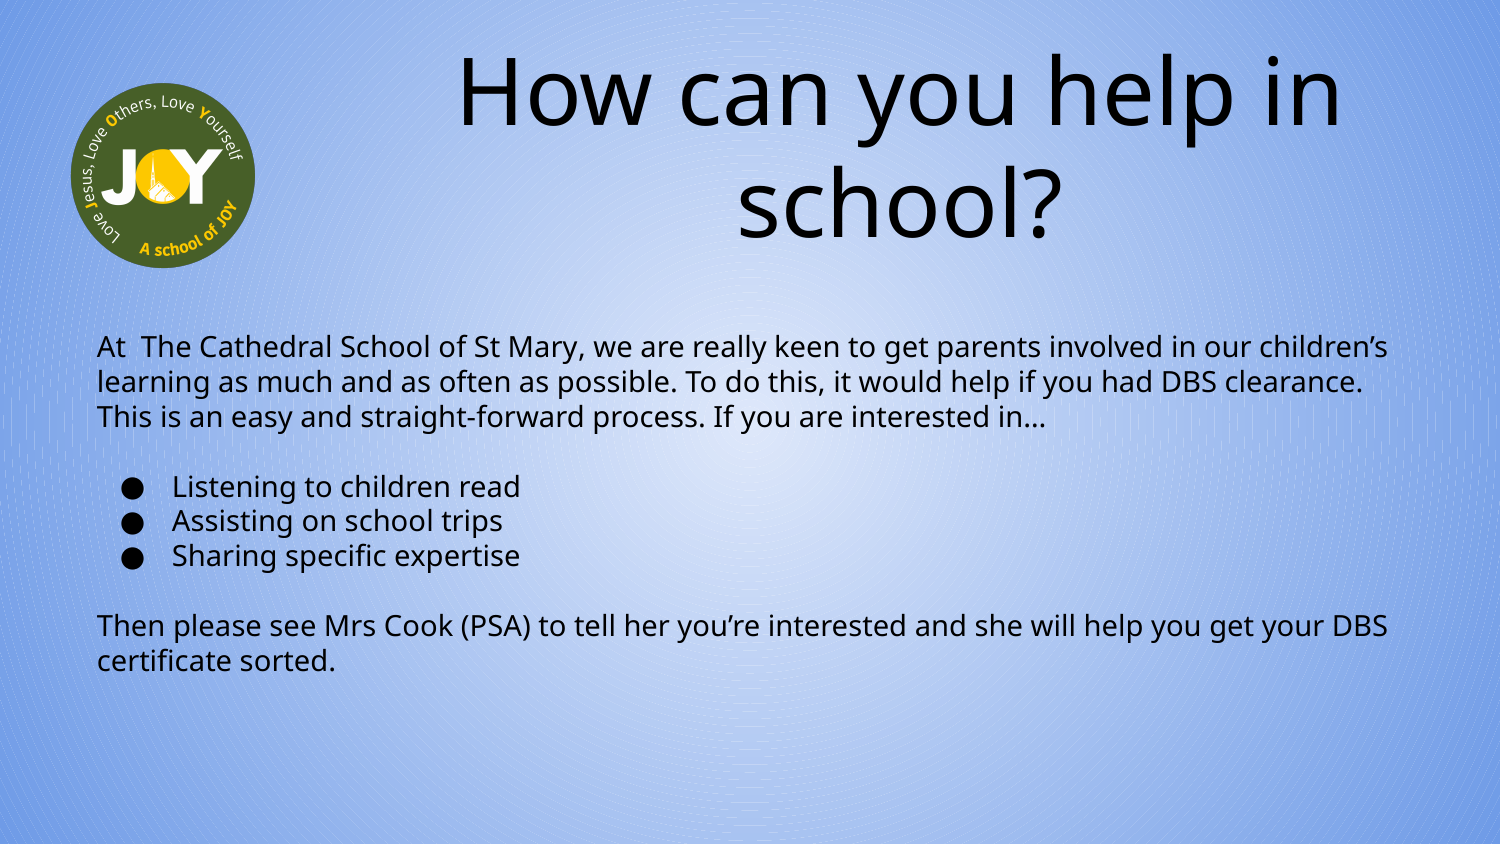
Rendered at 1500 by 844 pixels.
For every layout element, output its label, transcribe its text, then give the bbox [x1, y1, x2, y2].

picture [50, 67, 272, 279]
text_box At The Cathedral School of St Mary, we are really keen to get parents involved in our children’s learning as much and as often as possible. To do this, it would help if you had DBS clearance. This is an easy and straight-forward process. If you are interested in… Listening to children read Assisting on school trips Sharing specific expertise Then please see Mrs Cook (PSA) to tell her you’re interested and she will help you get your DBS certificate sorted. [81, 312, 1439, 797]
title How can you help in school? [361, 115, 1439, 272]
